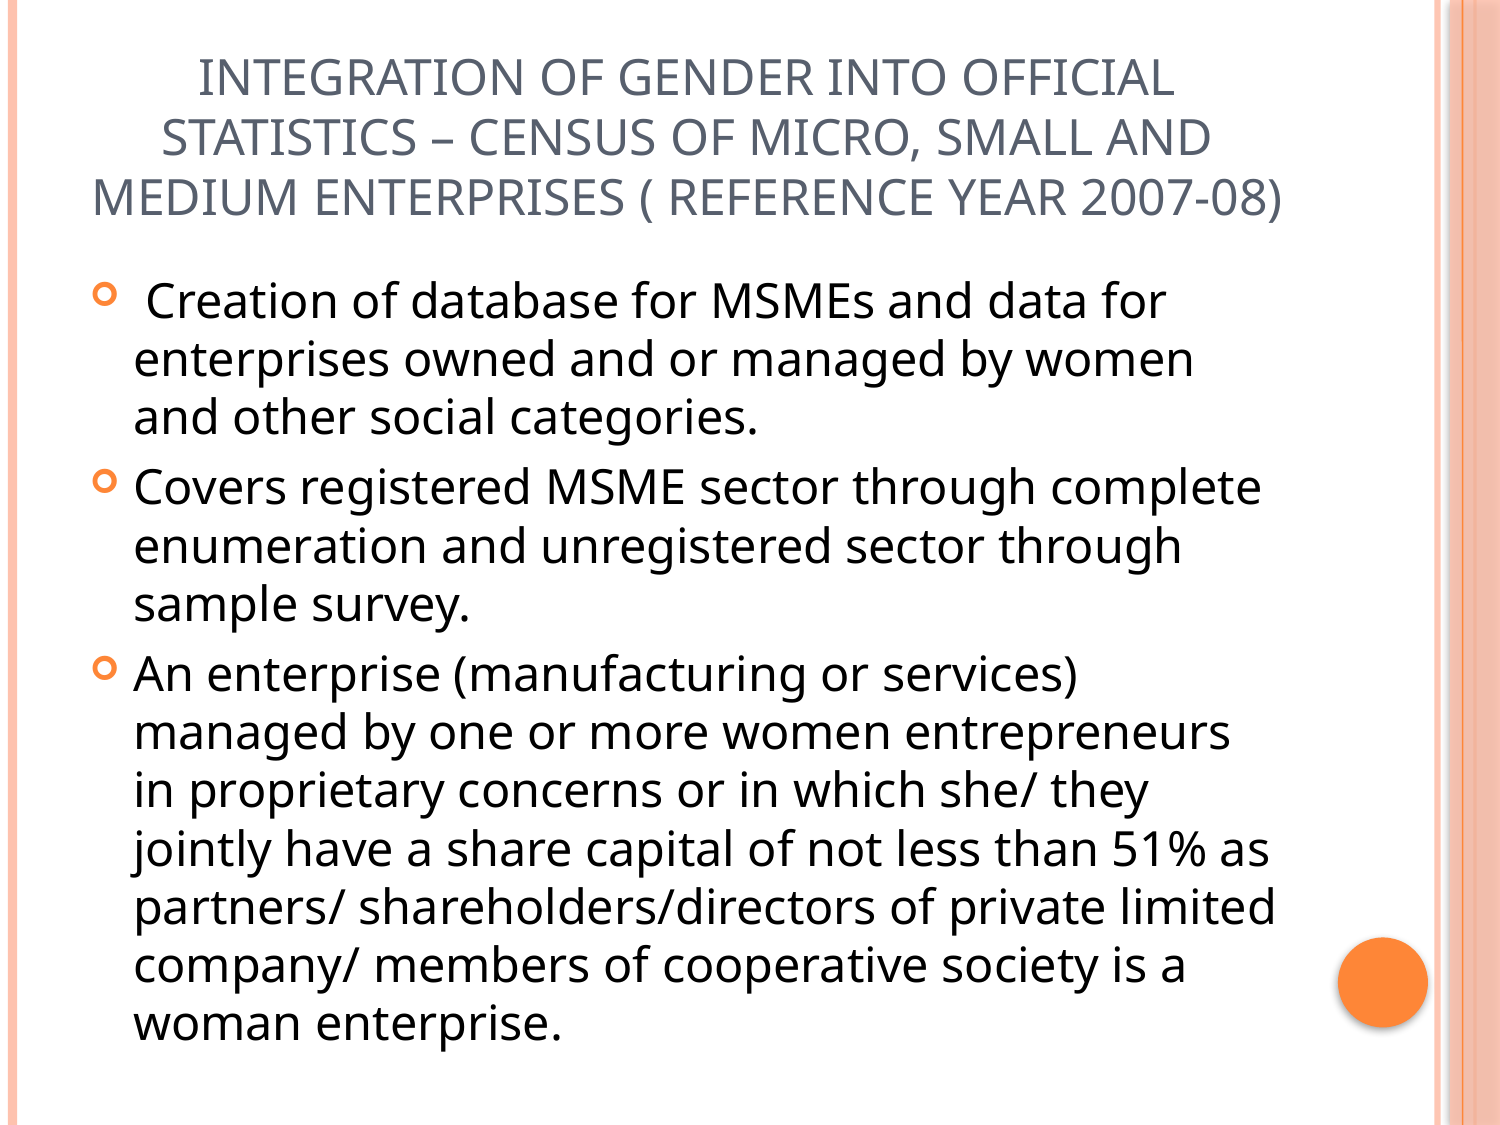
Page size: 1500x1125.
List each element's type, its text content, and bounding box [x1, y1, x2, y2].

list Creation of database for MSMEs and data for enterprises owned and or managed by women and other social categories. Covers registered MSME sector through complete enumeration and unregistered sector through sample survey. An enterprise (manufacturing or services) managed by one or more women entrepreneurs in proprietary concerns or in which she/ they jointly have a share capital of not less than 51% as partners/ shareholders/directors of private limited company/ members of cooperative society is a woman enterprise. [75, 262, 1300, 1062]
title Integration of Gender into Official Statistics – census of micro, small and medium enterprises ( reference year 2007-08) [75, 45, 1300, 233]
